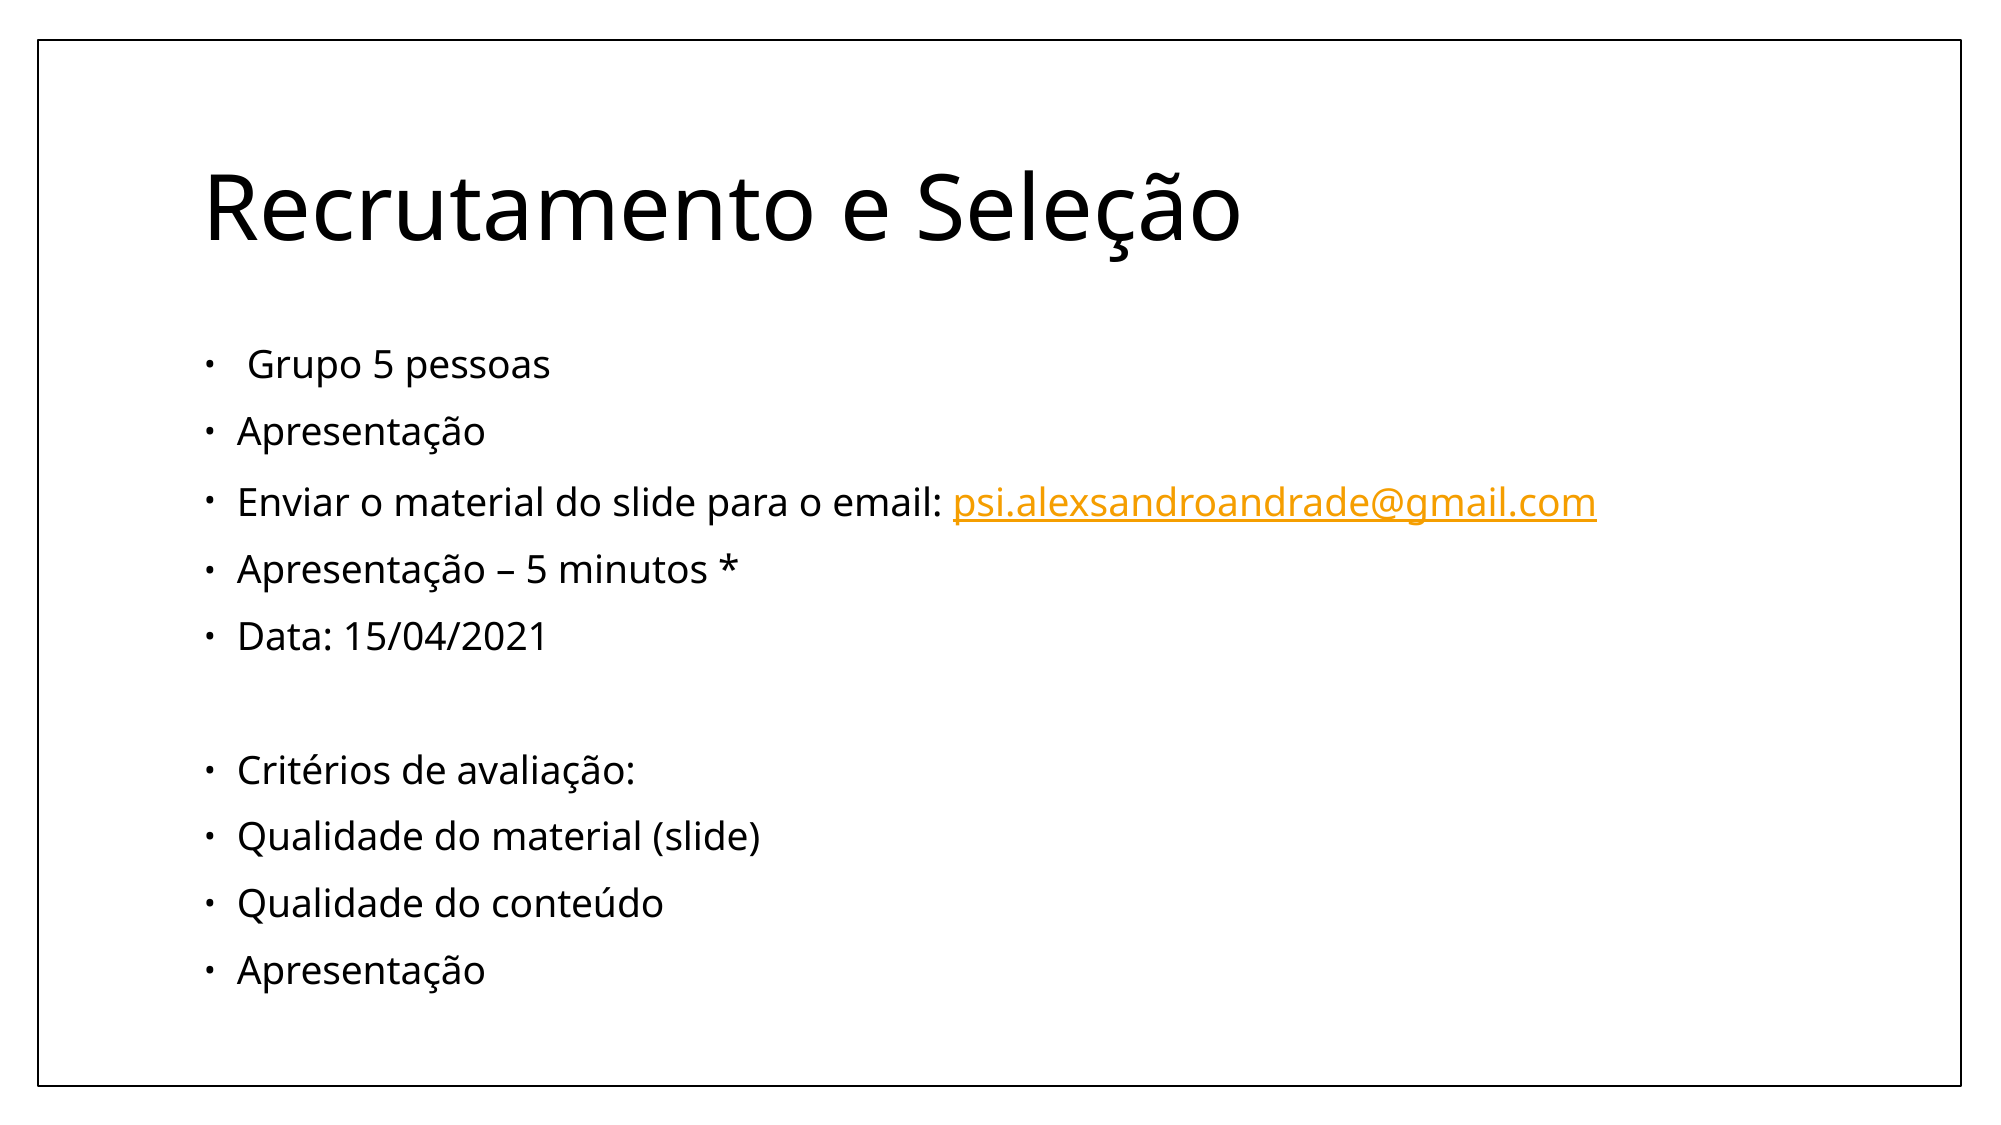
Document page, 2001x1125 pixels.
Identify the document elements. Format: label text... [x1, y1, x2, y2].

list Grupo 5 pessoas Apresentação Enviar o material do slide para o email: psi.alexsandroandrade@gmail.com Apresentação – 5 minutos * Data: 15/04/2021 Critérios de avaliação: Qualidade do material (slide) Qualidade do conteúdo Apresentação [187, 337, 1808, 1000]
title Recrutamento e Seleção [187, 99, 1808, 323]
